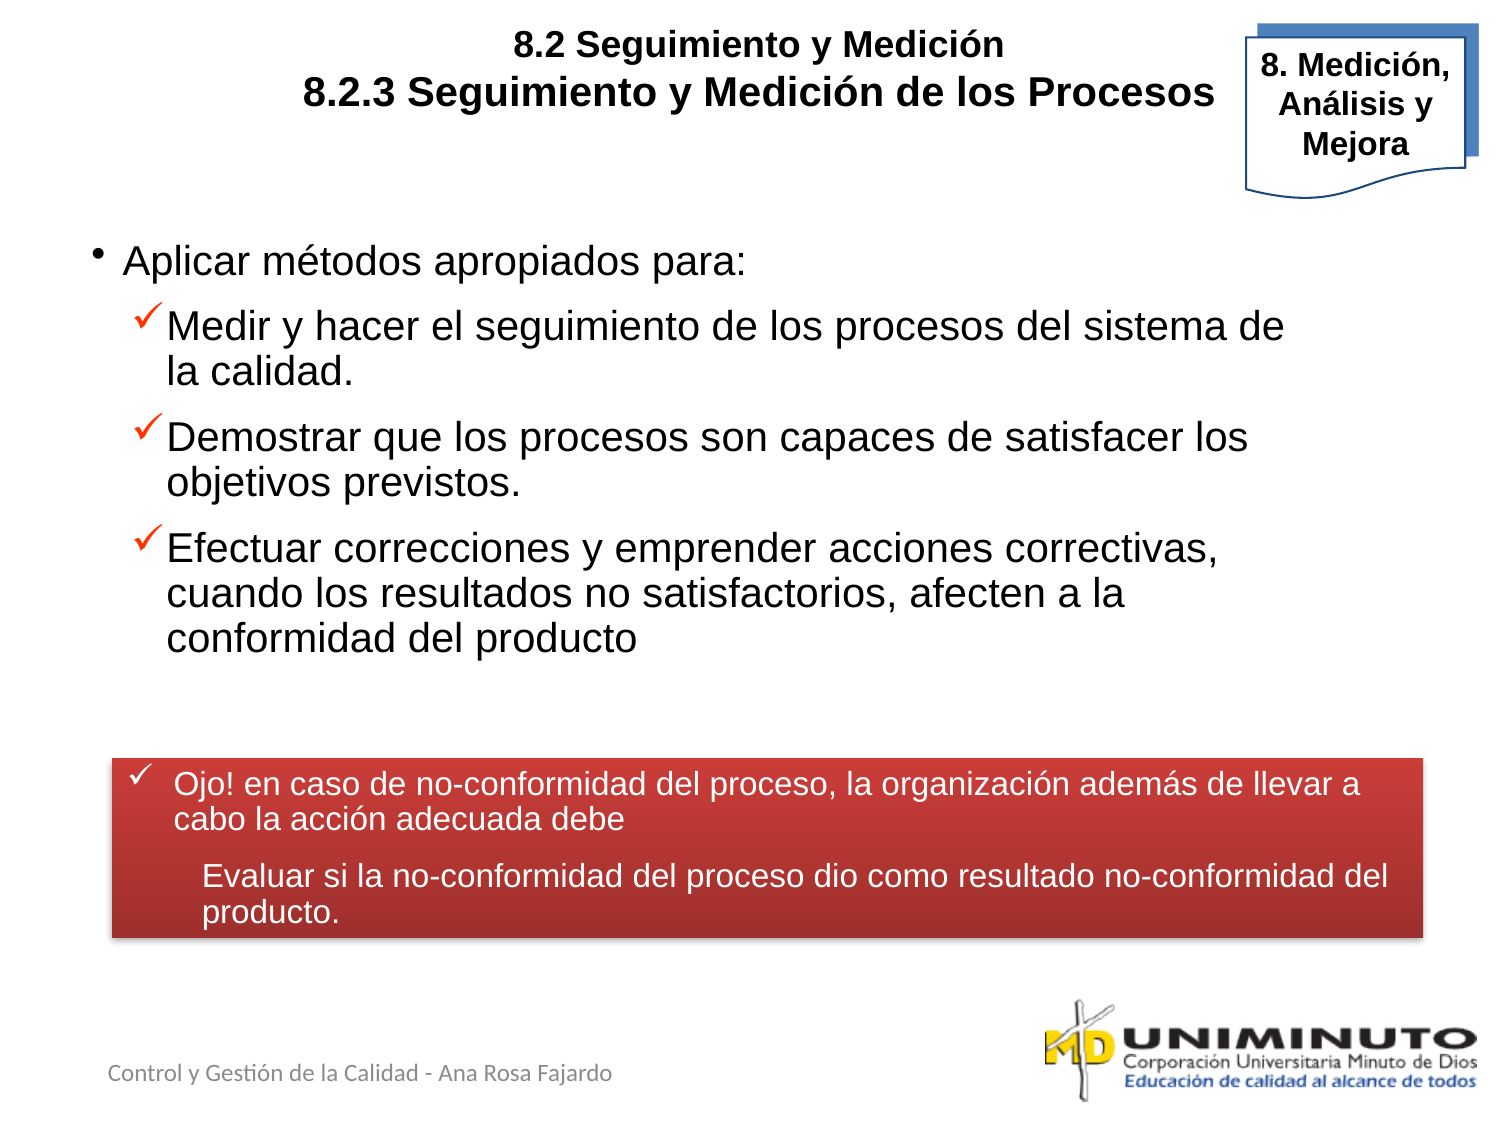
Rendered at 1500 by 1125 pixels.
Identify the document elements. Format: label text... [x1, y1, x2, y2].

text_box Control y Gestión de la Calidad - Ana Rosa Fajardo [58, 1041, 663, 1102]
text_box 8. Medición, Análisis y Mejora [1246, 37, 1466, 198]
text_box Ojo! en caso de no-conformidad del proceso, la organización además de llevar a cabo la acción adecuada debe Evaluar si la no-conformidad del proceso dio como resultado no-conformidad del producto. [112, 758, 1424, 938]
picture [1045, 999, 1477, 1102]
text_box 8.2 Seguimiento y Medición 8.2.3 Seguimiento y Medición de los Procesos [287, 12, 1231, 123]
text_box Aplicar métodos apropiados para: Medir y hacer el seguimiento de los procesos del sistema de la calidad. Demostrar que los procesos son capaces de satisfacer los objetivos previstos. Efectuar correcciones y emprender acciones correctivas, cuando los resultados no satisfactorios, afecten a la conformidad del producto [76, 231, 1337, 669]
